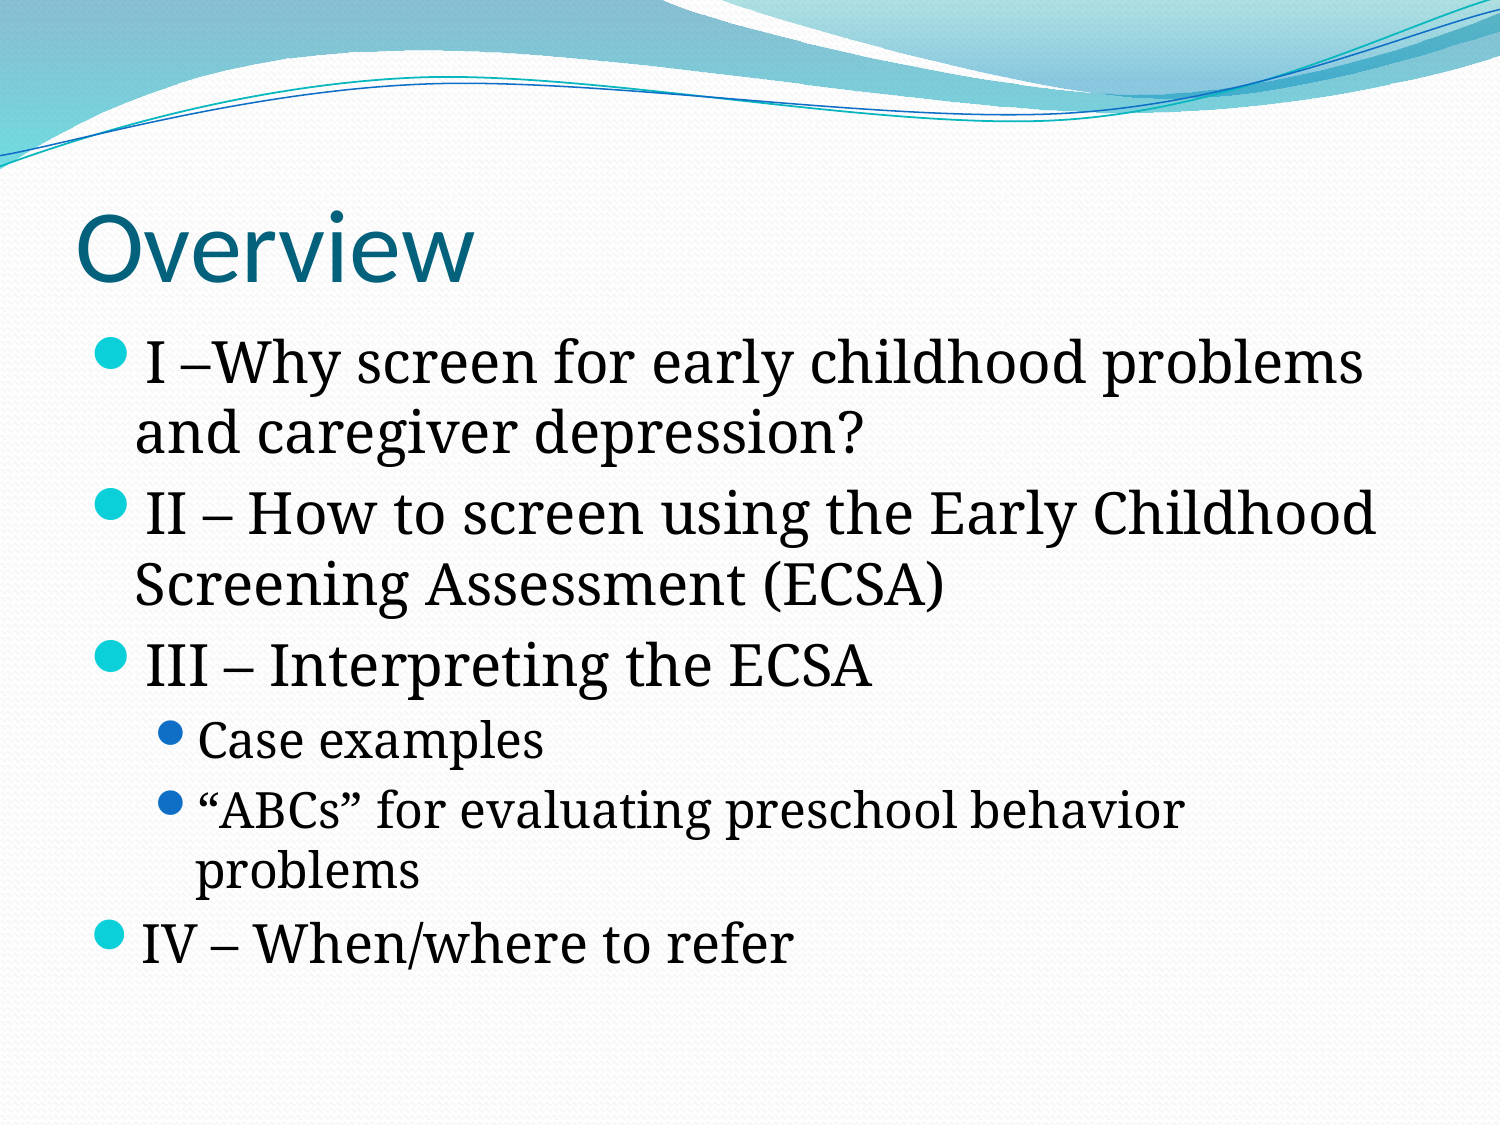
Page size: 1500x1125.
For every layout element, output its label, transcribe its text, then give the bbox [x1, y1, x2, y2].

list I –Why screen for early childhood problems and caregiver depression? II – How to screen using the Early Childhood Screening Assessment (ECSA) III – Interpreting the ECSA Case examples “ABCs” for evaluating preschool behavior problems IV – When/where to refer [74, 317, 1426, 1038]
title Overview [74, 115, 1426, 304]
